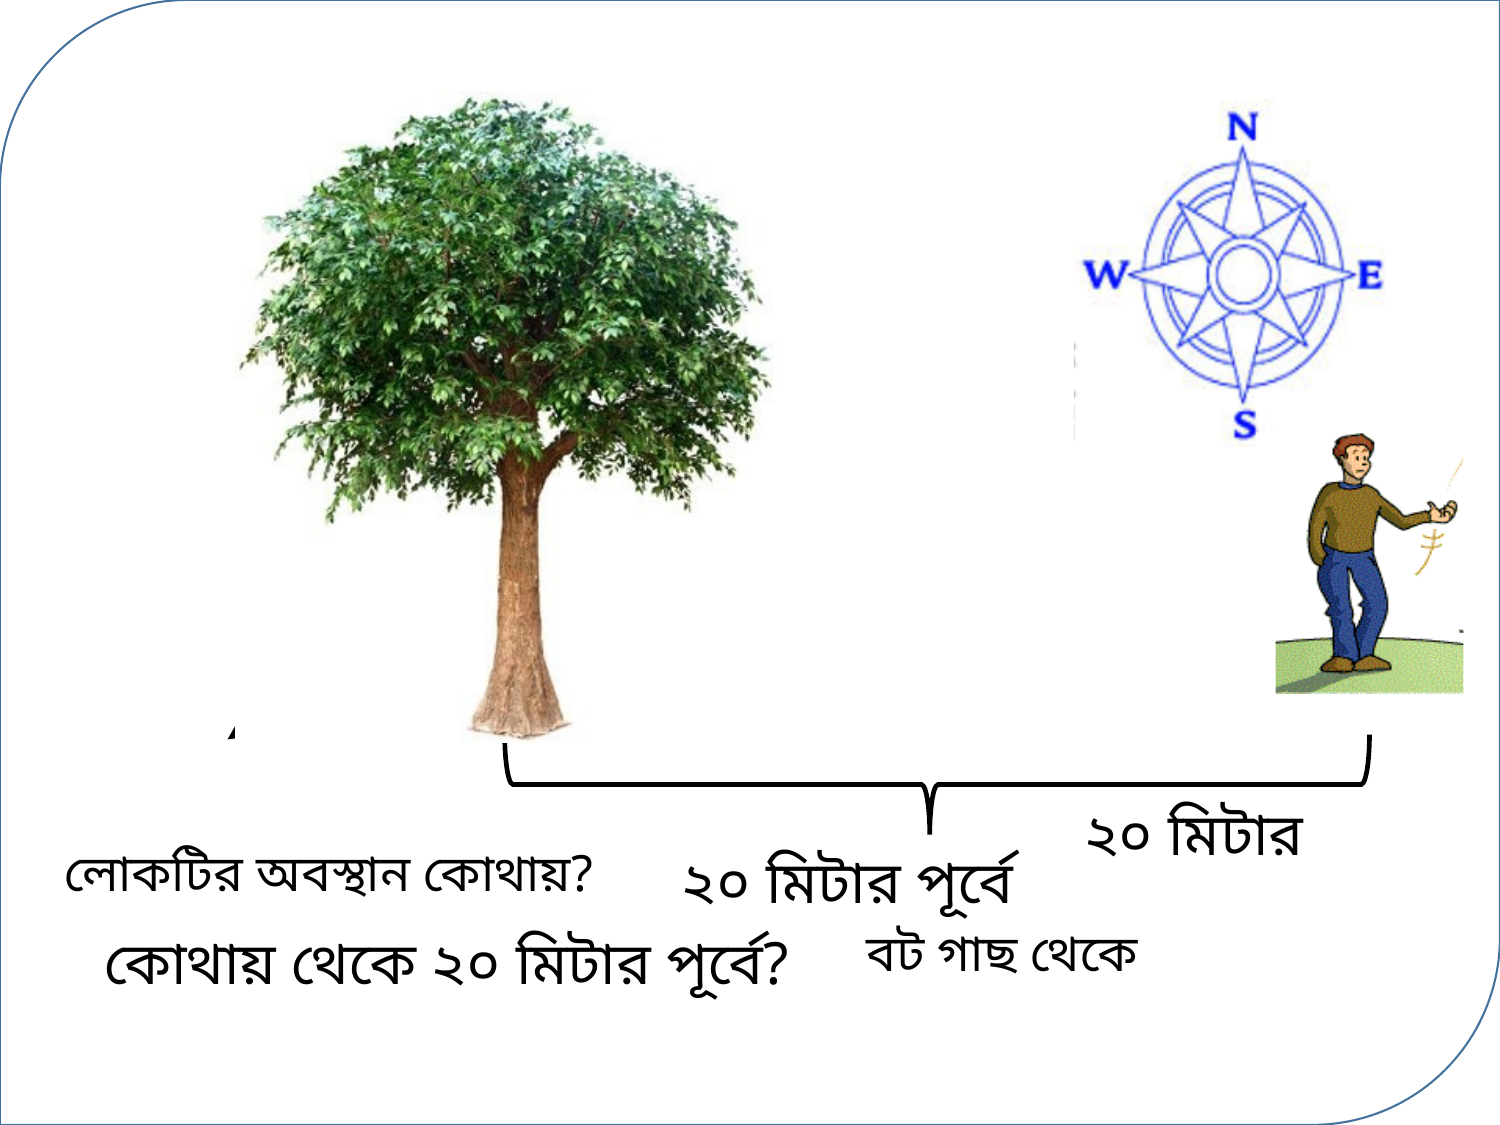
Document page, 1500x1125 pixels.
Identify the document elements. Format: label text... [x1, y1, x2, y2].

picture [235, 91, 783, 743]
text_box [227, 189, 235, 740]
text_box কোথায় থেকে ২০ মিটার পূর্বে? [89, 919, 896, 1004]
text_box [504, 734, 1370, 876]
picture [1062, 81, 1464, 694]
text_box [0, 0, 1500, 1125]
text_box বট গাছ থেকে [851, 914, 1198, 989]
